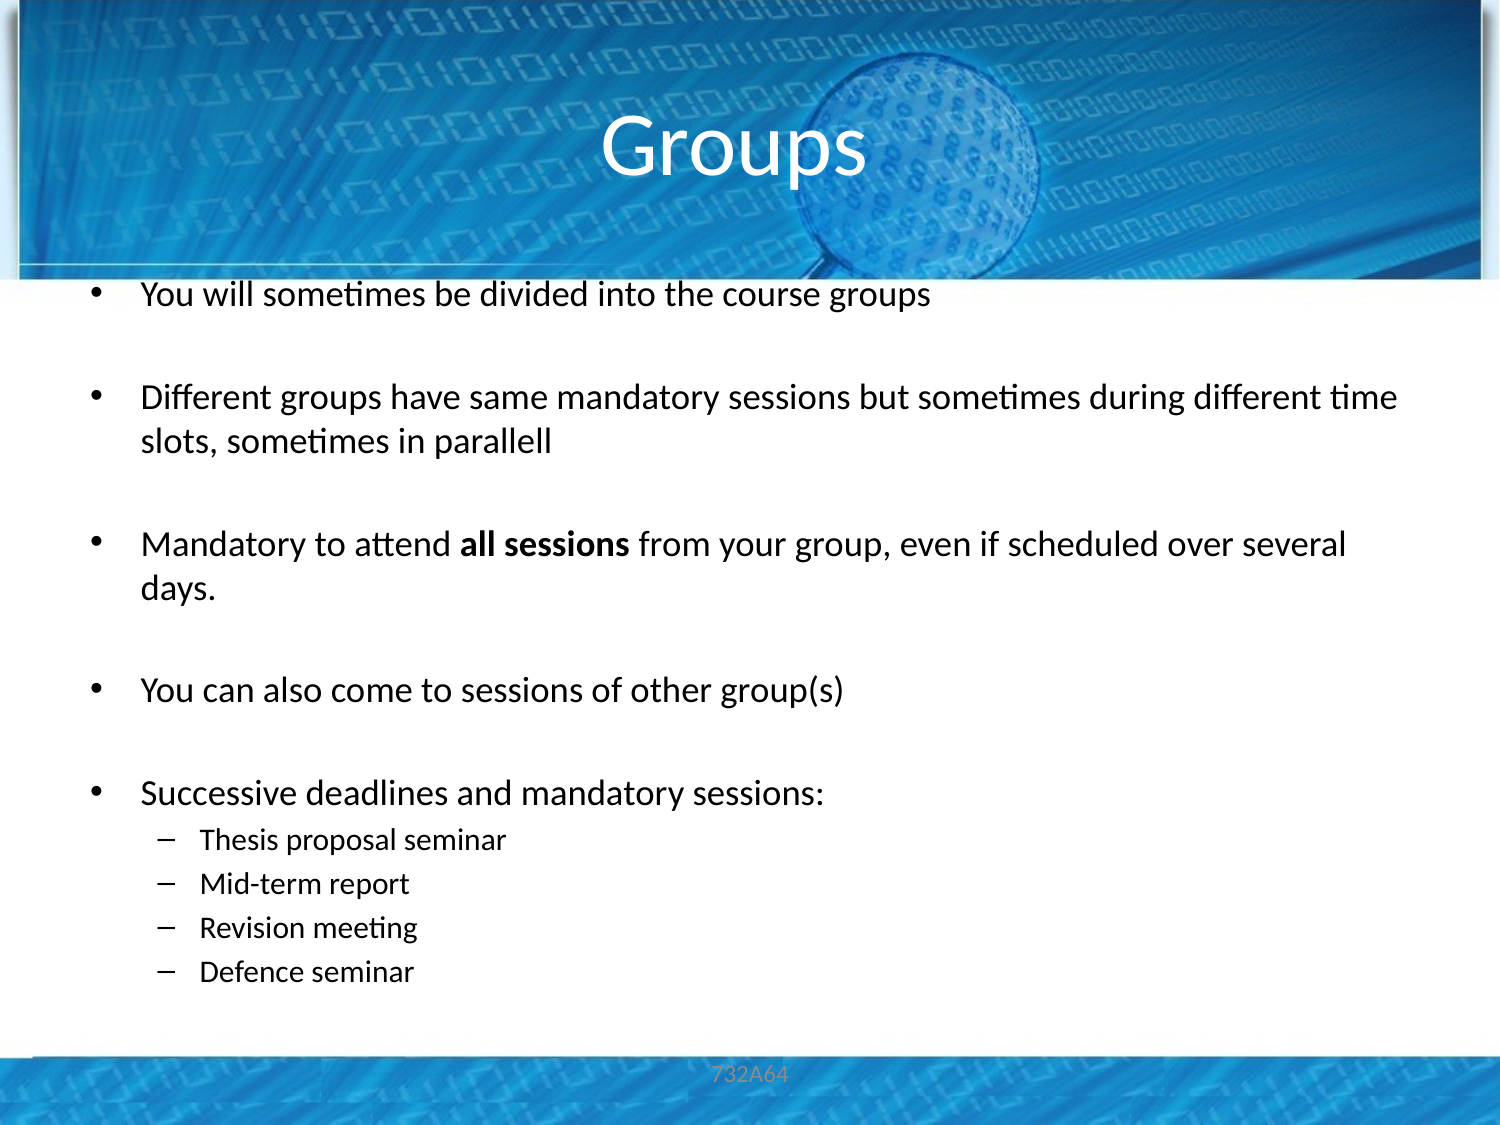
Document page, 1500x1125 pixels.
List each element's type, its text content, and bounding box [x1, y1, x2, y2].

title Groups [75, 45, 1425, 233]
list You will sometimes be divided into the course groups Different groups have same mandatory sessions but sometimes during different time slots, sometimes in parallell Mandatory to attend all sessions from your group, even if scheduled over several days. You can also come to sessions of other group(s) Successive deadlines and mandatory sessions: Thesis proposal seminar Mid-term report Revision meeting Defence seminar [75, 262, 1425, 1005]
picture [0, 0, 1500, 1125]
footer 732A64 [512, 1042, 988, 1103]
